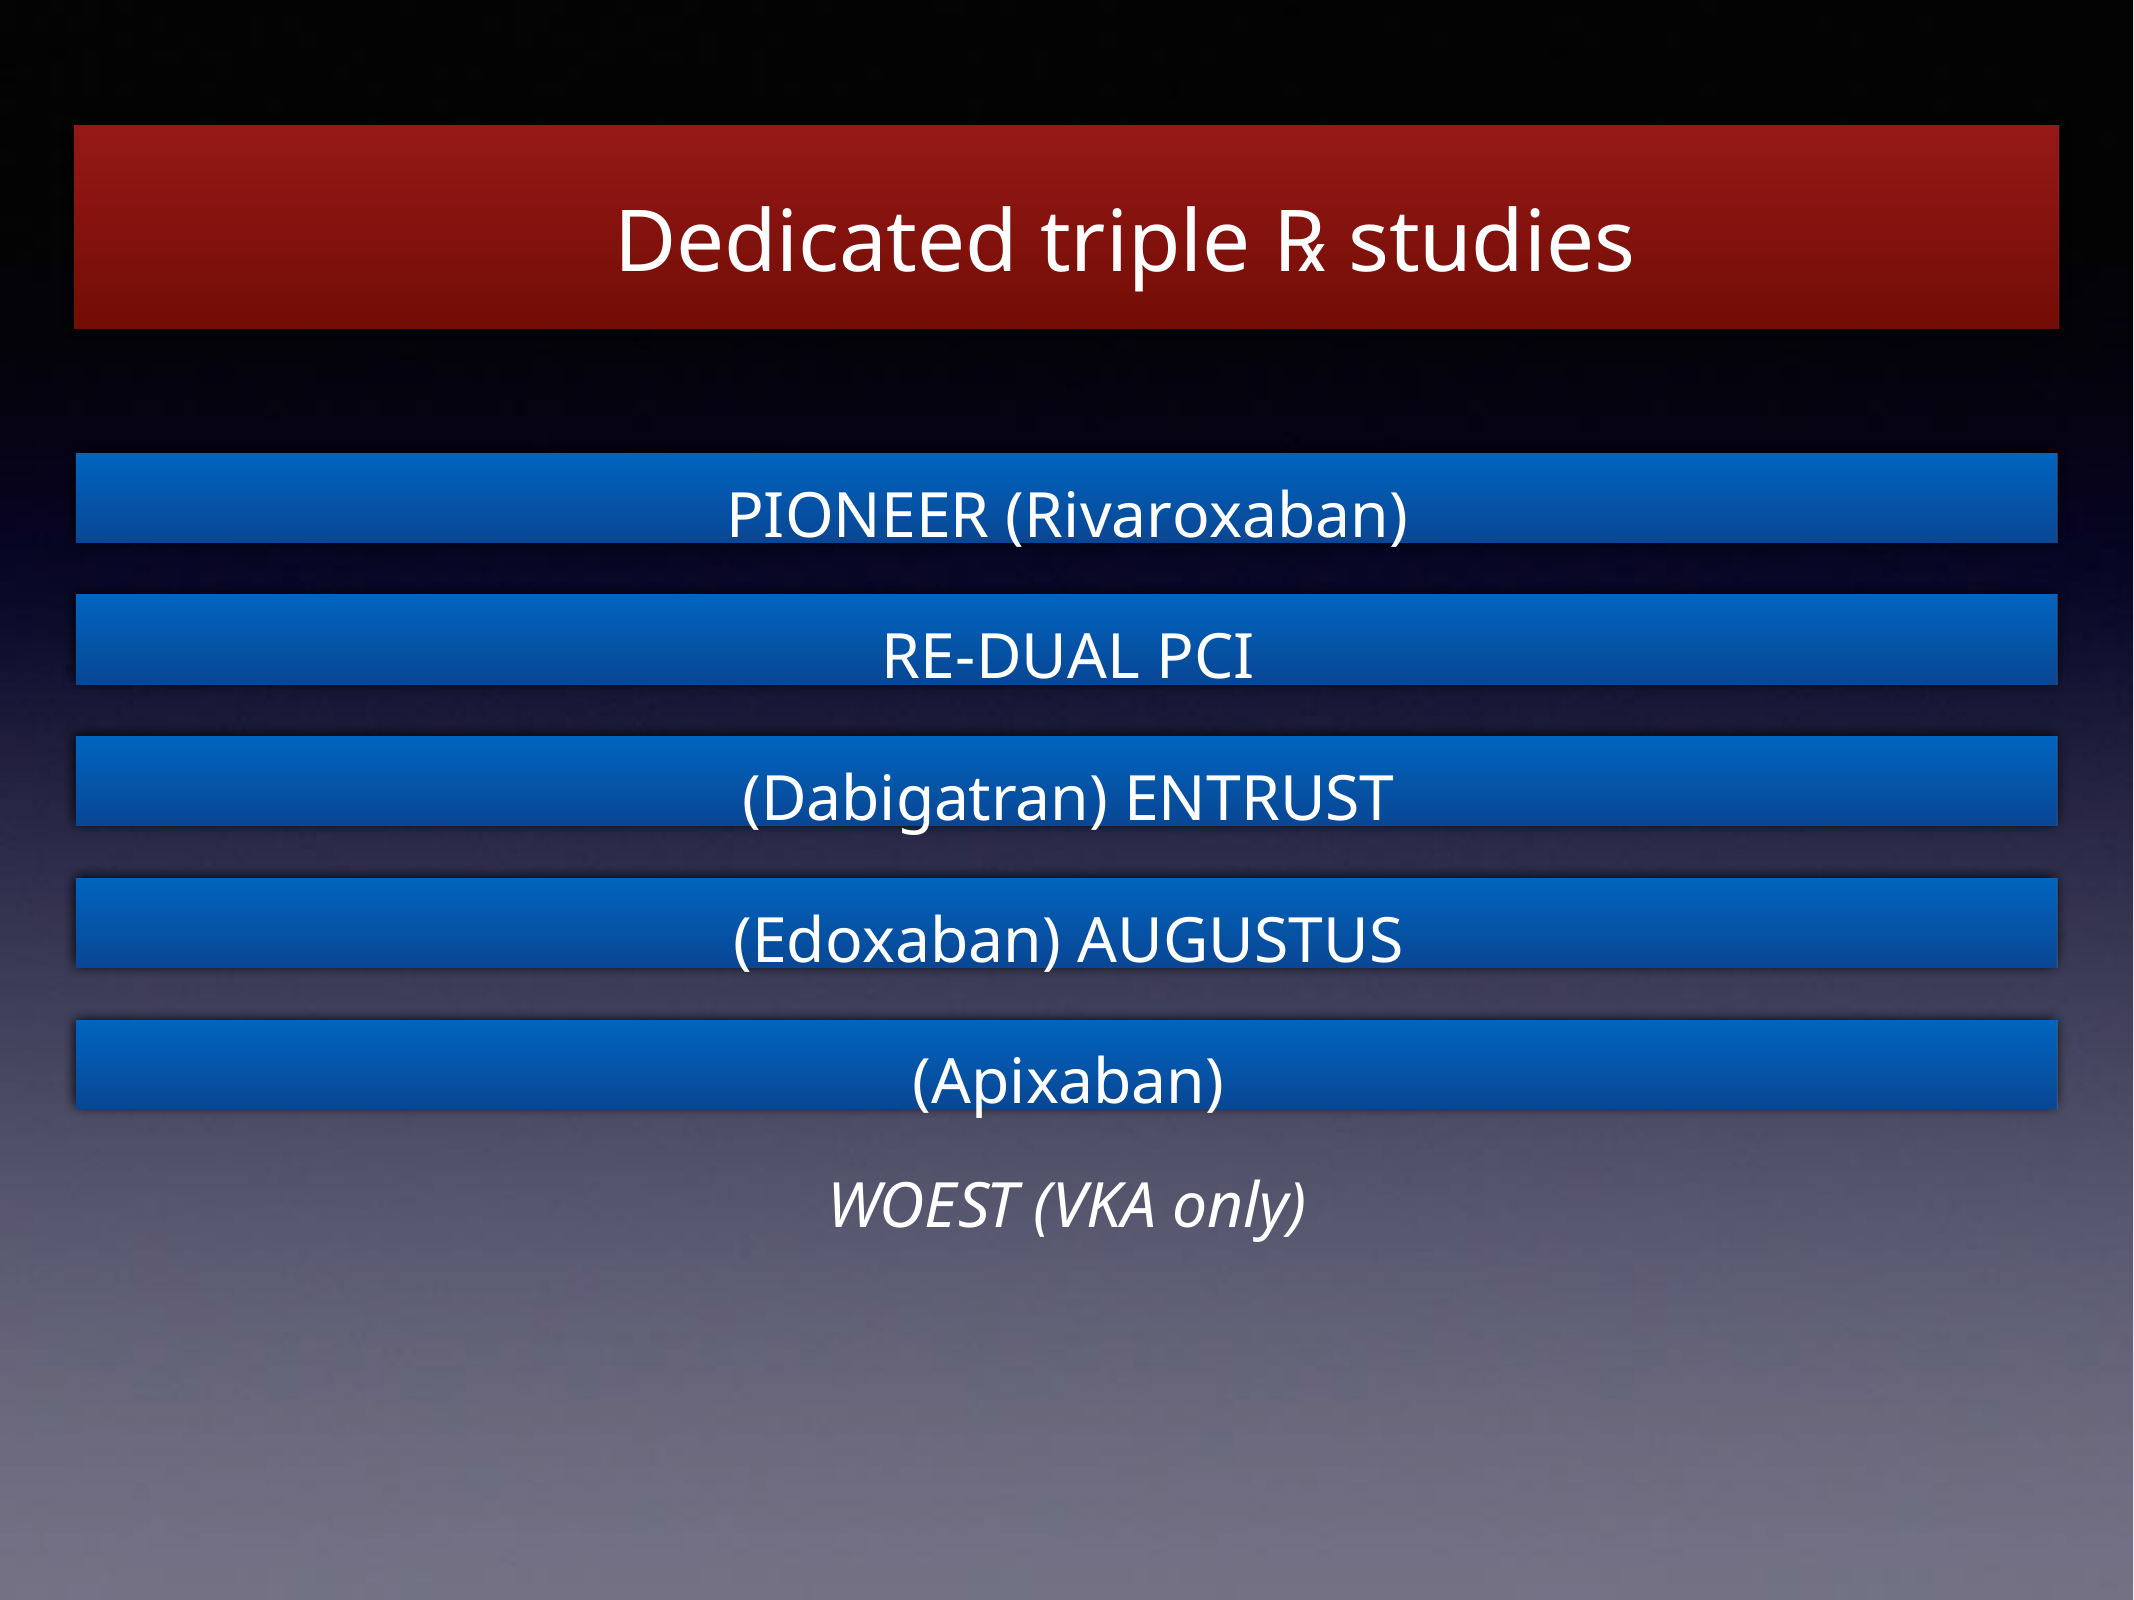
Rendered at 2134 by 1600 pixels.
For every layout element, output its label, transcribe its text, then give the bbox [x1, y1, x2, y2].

text_box [75, 594, 718, 685]
text_box [1977, 125, 2060, 329]
text_box [1417, 582, 2070, 697]
text_box [1417, 723, 2070, 839]
text_box [75, 453, 718, 543]
text_box [75, 878, 718, 968]
text_box [63, 582, 718, 697]
text_box [63, 865, 718, 981]
text_box [1417, 453, 2058, 543]
text_box PIONEER (Rivaroxaban) RE-DUAL PCI (Dabigatran) ENTRUST (Edoxaban) AUGUSTUS (Apixaban) WOEST (VKA only) [718, 408, 1417, 1099]
text_box [1417, 736, 2058, 826]
text_box [75, 736, 718, 826]
text_box [74, 125, 156, 329]
text_box [63, 723, 718, 839]
text_box [1417, 440, 2070, 556]
text_box [1977, 112, 2072, 342]
text_box [1417, 865, 2070, 981]
text_box [63, 440, 718, 556]
text_box [63, 1008, 2070, 1121]
text_box [1417, 878, 2058, 968]
text_box Dedicated triple ℞ studies [156, 61, 1977, 440]
text_box [75, 1020, 2058, 1109]
text_box [1417, 594, 2058, 685]
text_box [61, 112, 156, 342]
picture [0, 0, 2134, 1600]
